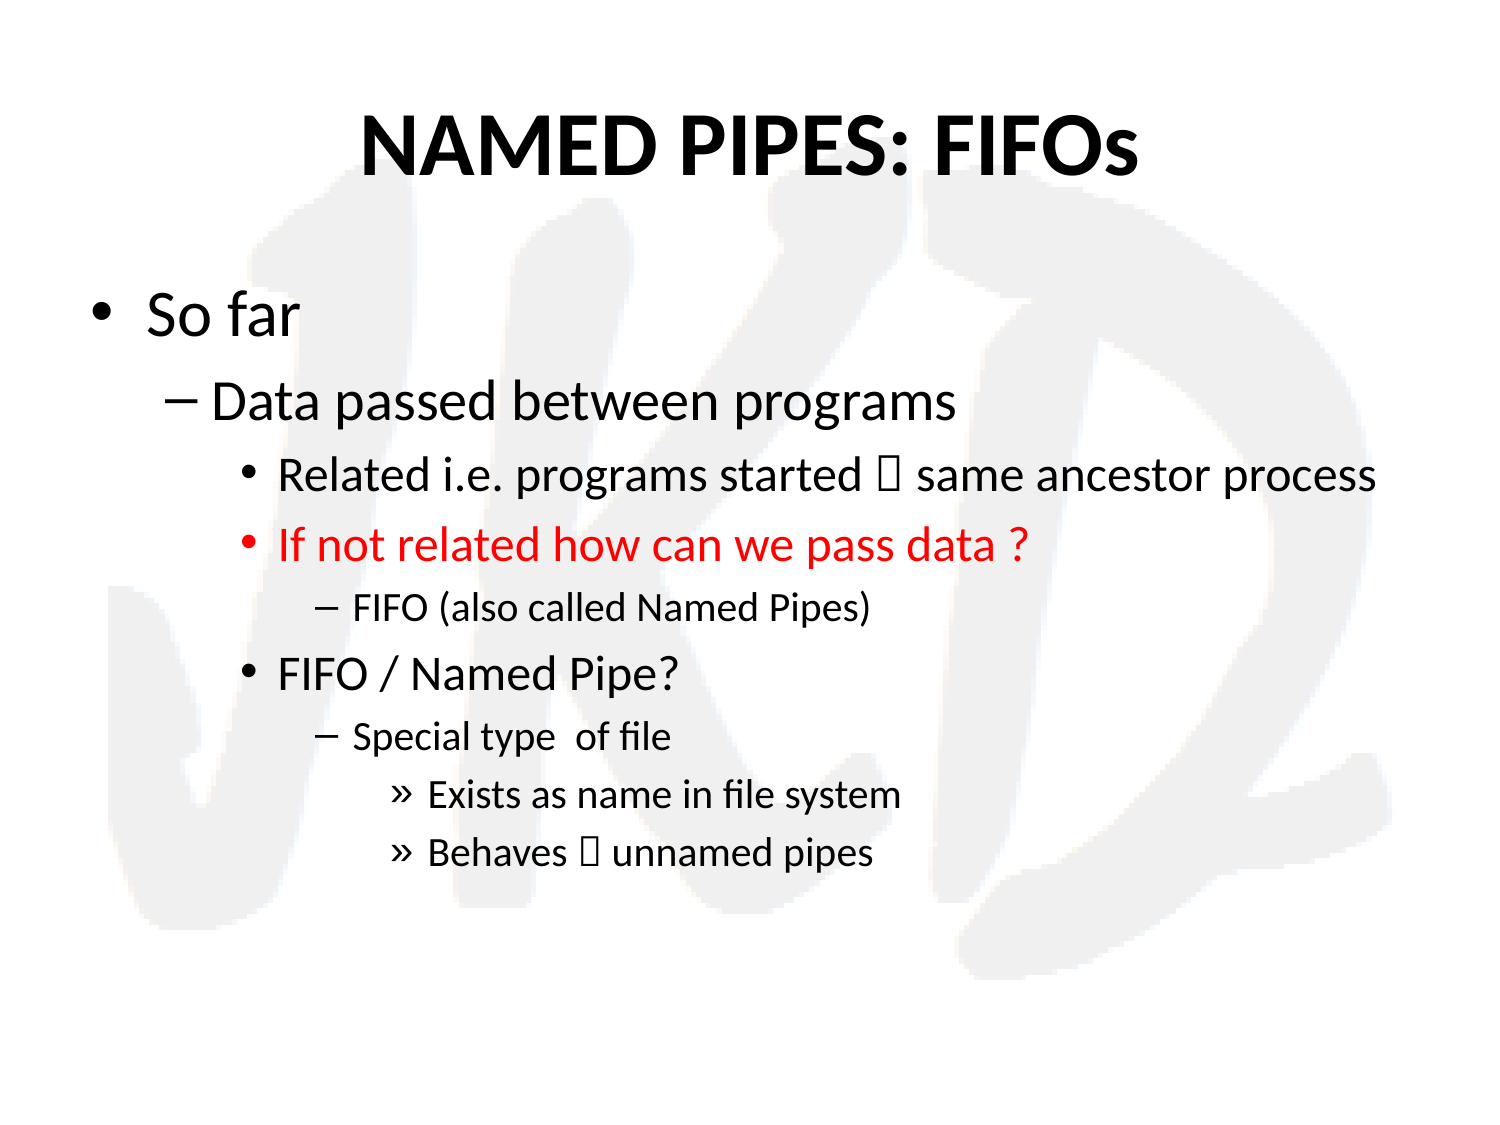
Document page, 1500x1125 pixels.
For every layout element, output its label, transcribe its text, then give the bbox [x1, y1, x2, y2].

title NAMED PIPES: FIFOs [75, 45, 1425, 233]
list So far Data passed between programs Related i.e. programs started  same ancestor process If not related how can we pass data ? FIFO (also called Named Pipes) FIFO / Named Pipe? Special type of file Exists as name in file system Behaves  unnamed pipes [75, 262, 1425, 1005]
